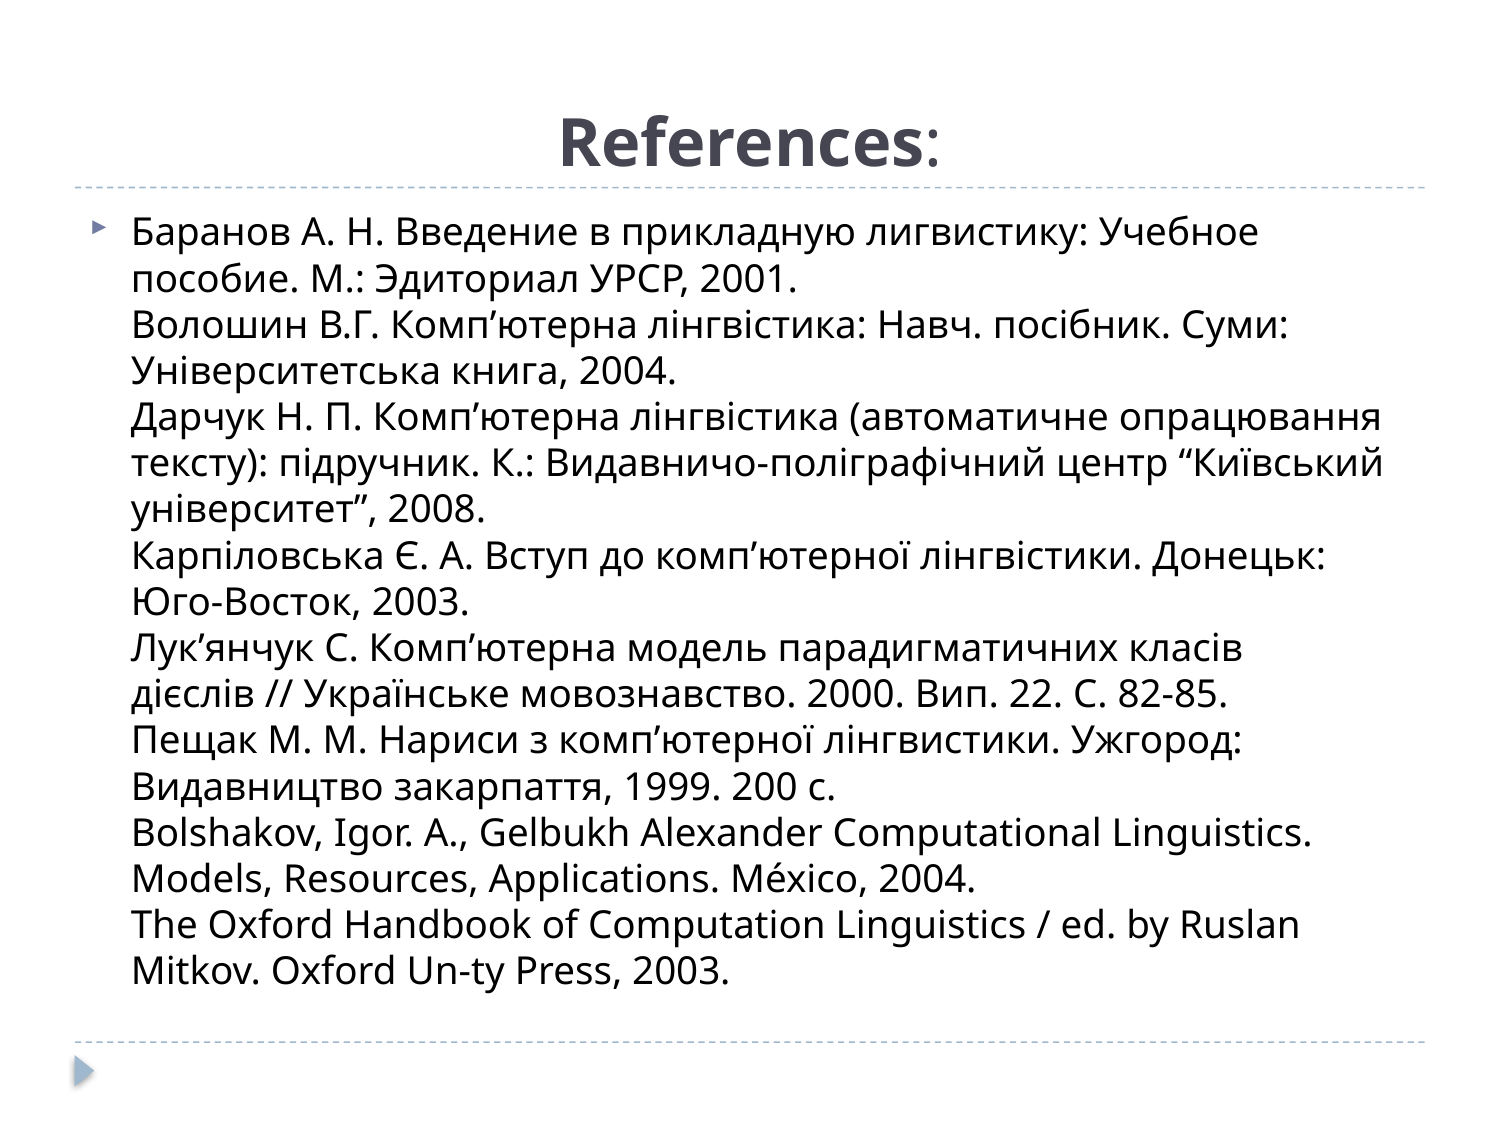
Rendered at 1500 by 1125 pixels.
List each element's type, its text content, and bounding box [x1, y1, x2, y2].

list Баранов А. Н. Введение в прикладную лигвистику: Учебное пособие. М.: Эдиториал УРСР, 2001. Волошин В.Г. Комп’ютерна лінгвістика: Навч. посібник. Суми: Університетська книга, 2004. Дарчук Н. П. Комп’ютерна лінгвістика (автоматичне опрацювання тексту): підручник. К.: Видавничо-поліграфічний центр “Київський університет”, 2008. Карпіловська Є. А. Вступ до комп’ютерної лінгвістики. Донецьк: Юго-Восток, 2003. Лук’янчук С. Комп’ютерна модель парадигматичних класів дієслів // Українське мовознавство. 2000. Вип. 22. С. 82-85. Пещак М. М. Нариси з комп’ютерної лінгвистики. Ужгород: Видавництво закарпаття, 1999. 200 с. Bolshakov, Igor. A., Gelbukh Alexander Computational Linguistics. Models, Resources, Applications. México, 2004. The Oxford Handbook of Computation Linguistics / ed. by Ruslan Mitkov. Oxford Un-ty Press, 2003. [75, 200, 1425, 1010]
title References: [75, 24, 1425, 188]
